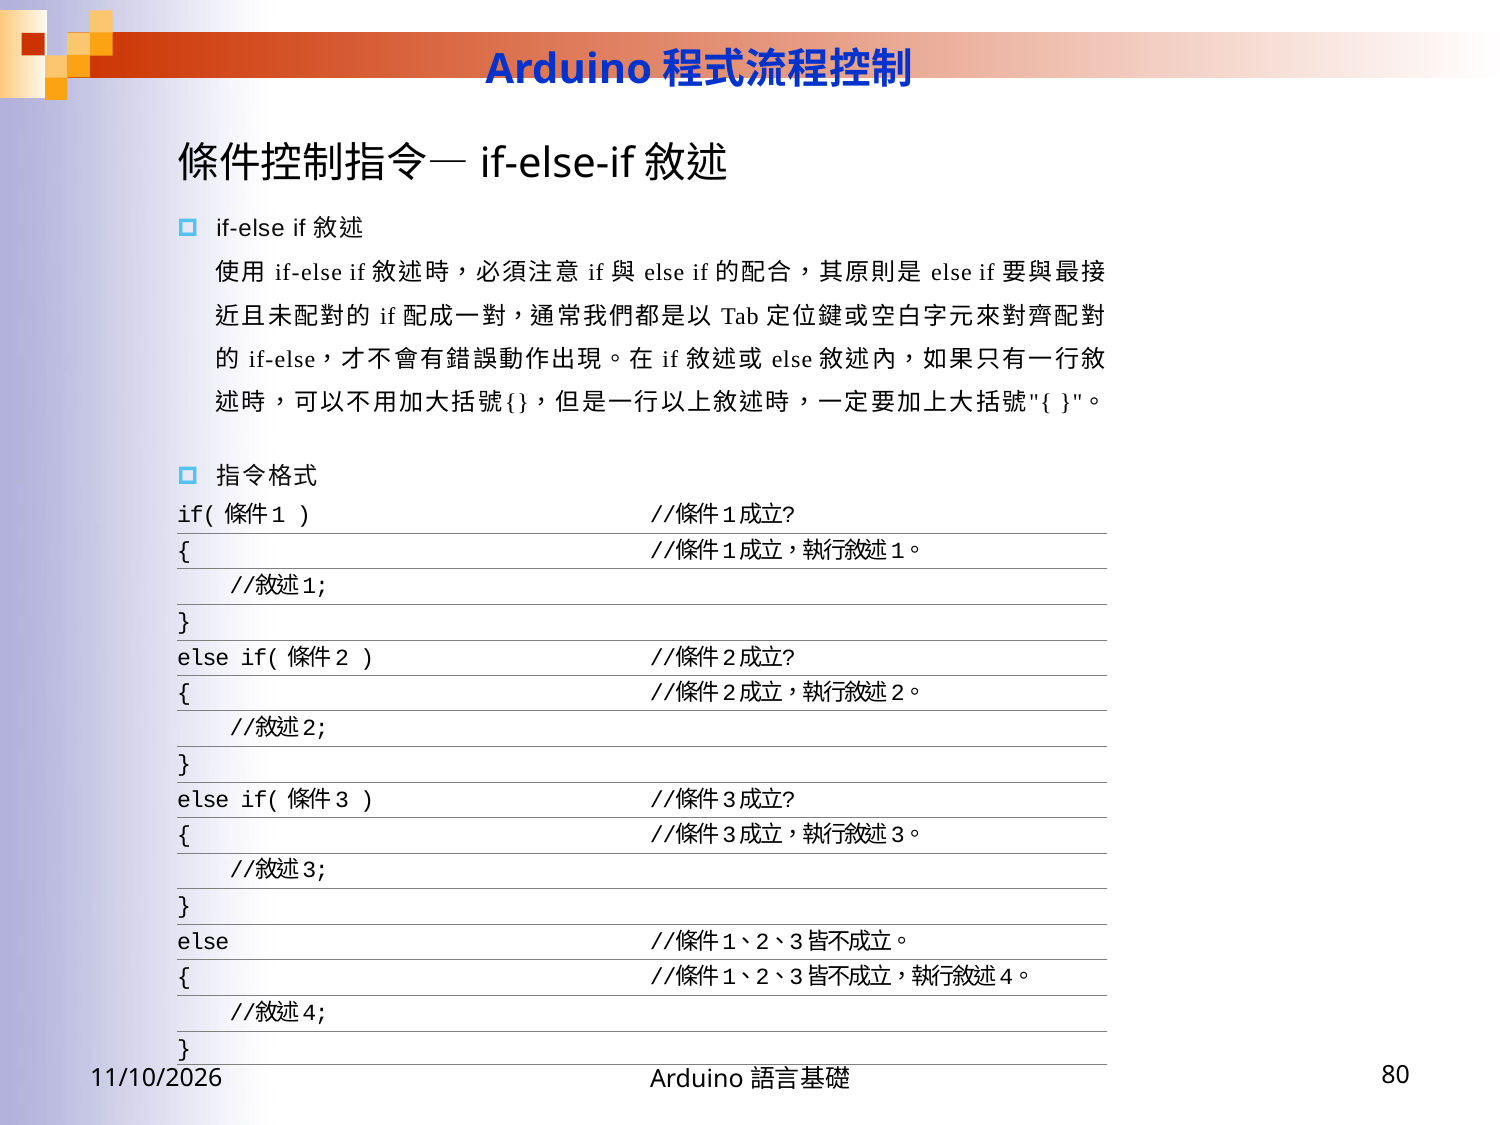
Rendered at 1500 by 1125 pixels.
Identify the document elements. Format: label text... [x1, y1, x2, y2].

picture [0, 78, 1108, 1125]
footer Arduino語言基礎 [512, 1075, 988, 1100]
slide_number 80 [1074, 1025, 1425, 1100]
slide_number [75, 1024, 425, 1103]
picture [0, 0, 275, 55]
text_box 條件控制指令—if-else-if敘述 [103, 122, 743, 252]
text_box Arduino程式流程控制 [470, 34, 928, 100]
